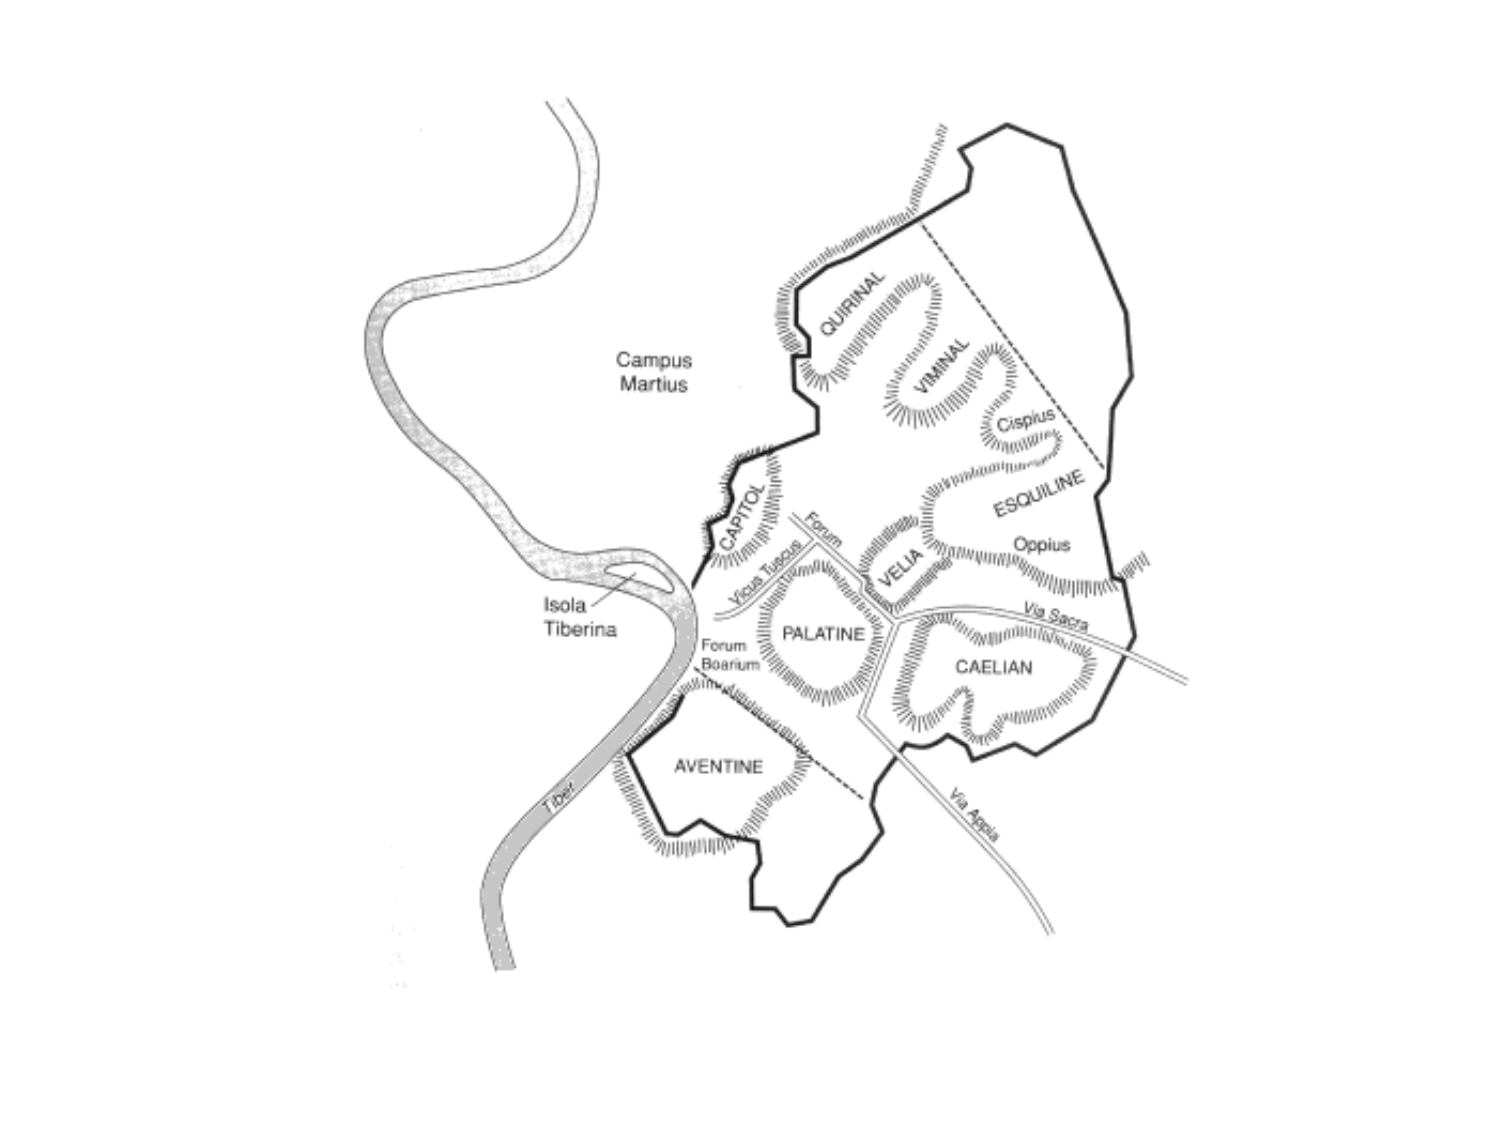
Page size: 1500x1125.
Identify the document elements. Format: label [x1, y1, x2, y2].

picture [337, 87, 1198, 988]
